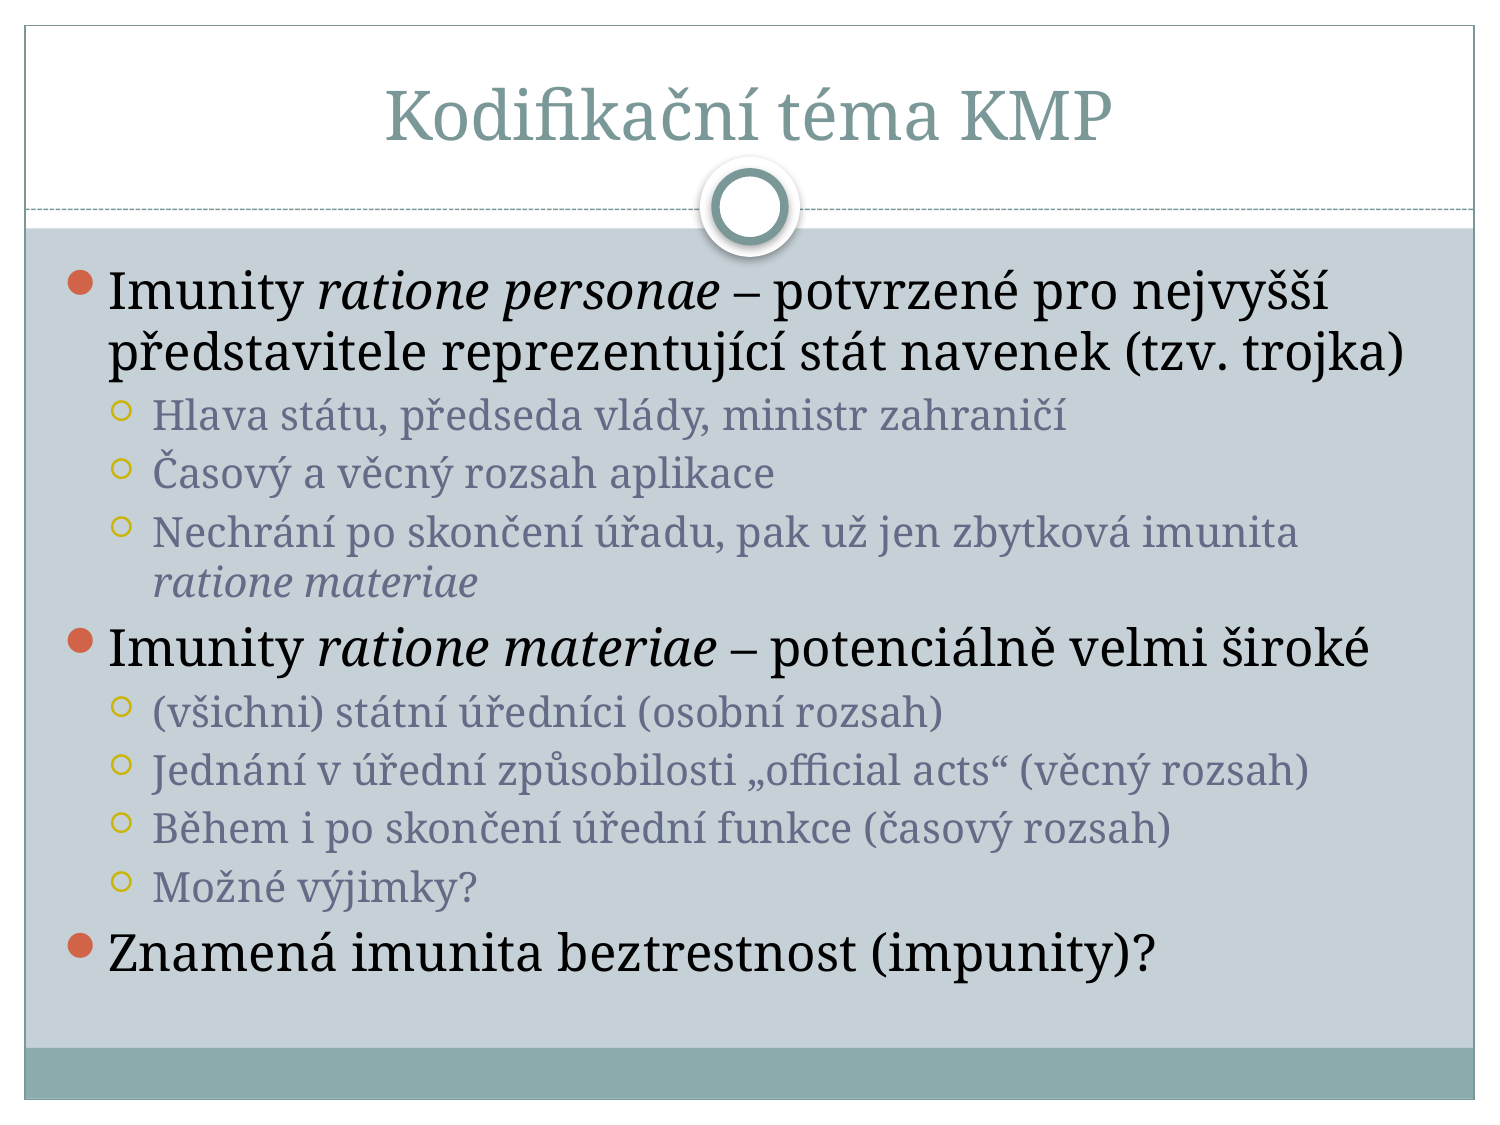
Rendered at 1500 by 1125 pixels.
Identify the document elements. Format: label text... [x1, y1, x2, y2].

list Imunity ratione personae – potvrzené pro nejvyšší představitele reprezentující stát navenek (tzv. trojka) Hlava státu, předseda vlády, ministr zahraničí Časový a věcný rozsah aplikace Nechrání po skončení úřadu, pak už jen zbytková imunita ratione materiae Imunity ratione materiae – potenciálně velmi široké (všichni) státní úředníci (osobní rozsah) Jednání v úřední způsobilosti „official acts“ (věcný rozsah) Během i po skončení úřední funkce (časový rozsah) Možné výjimky? Znamená imunita beztrestnost (impunity)? [49, 250, 1445, 1001]
title Kodifikační téma KMP [49, 37, 1450, 162]
